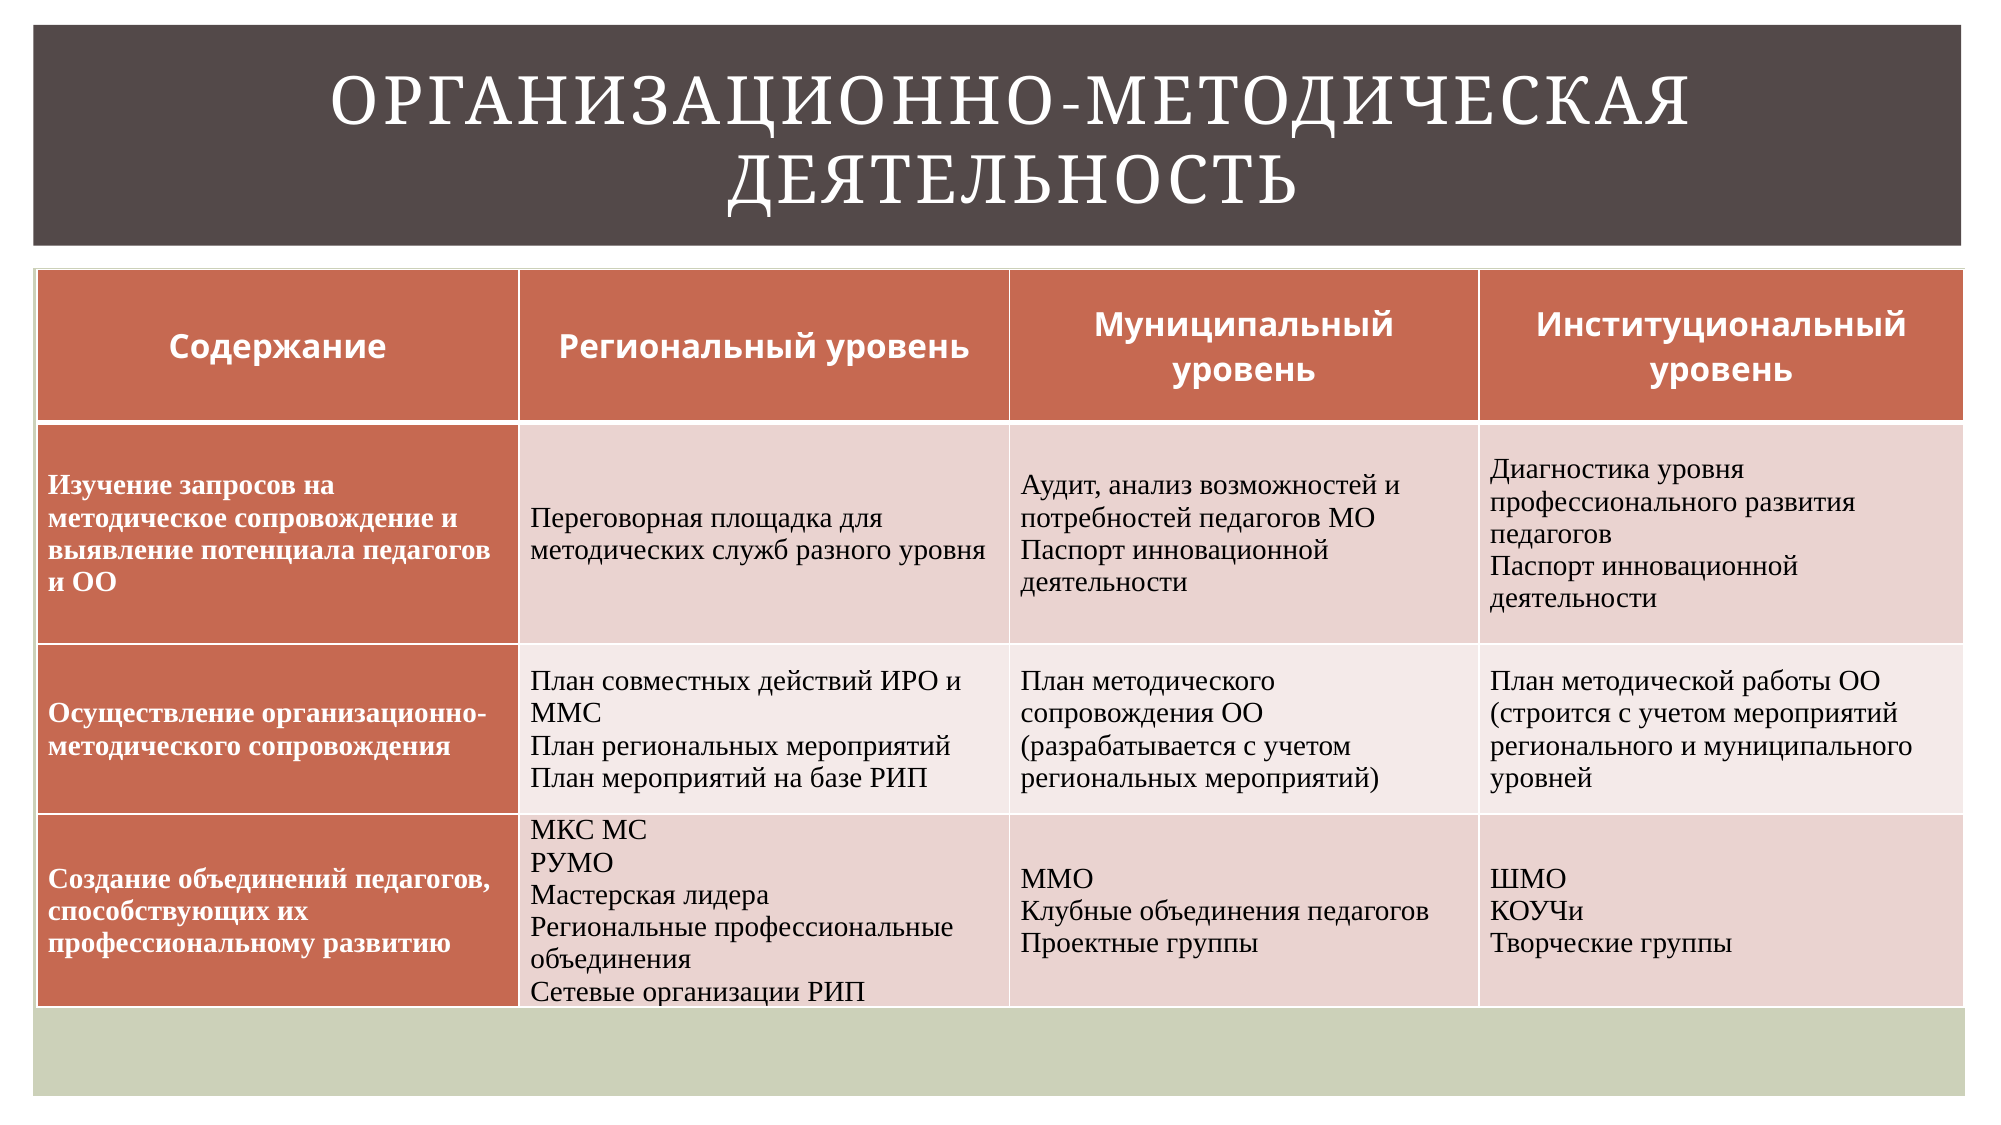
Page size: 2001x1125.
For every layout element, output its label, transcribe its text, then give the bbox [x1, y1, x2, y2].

table_cell Изучение запросов на методическое сопровождение и выявление потенциала педагогов и ОО [38, 425, 518, 643]
title организационно-методическая деятельность [109, 58, 1917, 217]
table_cell Диагностика уровня профессионального развития педагогов Паспорт инновационной деятельности [1480, 425, 1963, 643]
table_cell Аудит, анализ возможностей и потребностей педагогов МО Паспорт инновационной деятельности [1010, 425, 1478, 643]
table_cell Переговорная площадка для методических служб разного уровня [520, 425, 1009, 643]
table_cell ШМО КОУЧи Творческие группы [1480, 815, 1963, 1006]
table_cell План методического сопровождения ОО (разрабатывается с учетом региональных мероприятий) [1010, 645, 1478, 813]
table_cell МКС МС РУМО Мастерская лидера Региональные профессиональные объединения Сетевые организации РИП [520, 815, 1009, 1006]
table_header Институциональный уровень [1480, 270, 1963, 420]
table_cell Создание объединений педагогов, способствующих их профессиональному развитию [38, 815, 518, 1006]
table_cell План методической работы ОО (строится с учетом мероприятий регионального и муниципального уровней [1480, 645, 1963, 813]
table_cell Осуществление организационно-методического сопровождения [38, 645, 518, 813]
table_header Содержание [38, 270, 518, 420]
table_header Муниципальный уровень [1010, 270, 1478, 420]
table_cell ММО Клубные объединения педагогов Проектные группы [1010, 815, 1478, 1006]
table_header Региональный уровень [520, 270, 1009, 420]
table_cell План совместных действий ИРО и ММС План региональных мероприятий План мероприятий на базе РИП [520, 645, 1009, 813]
